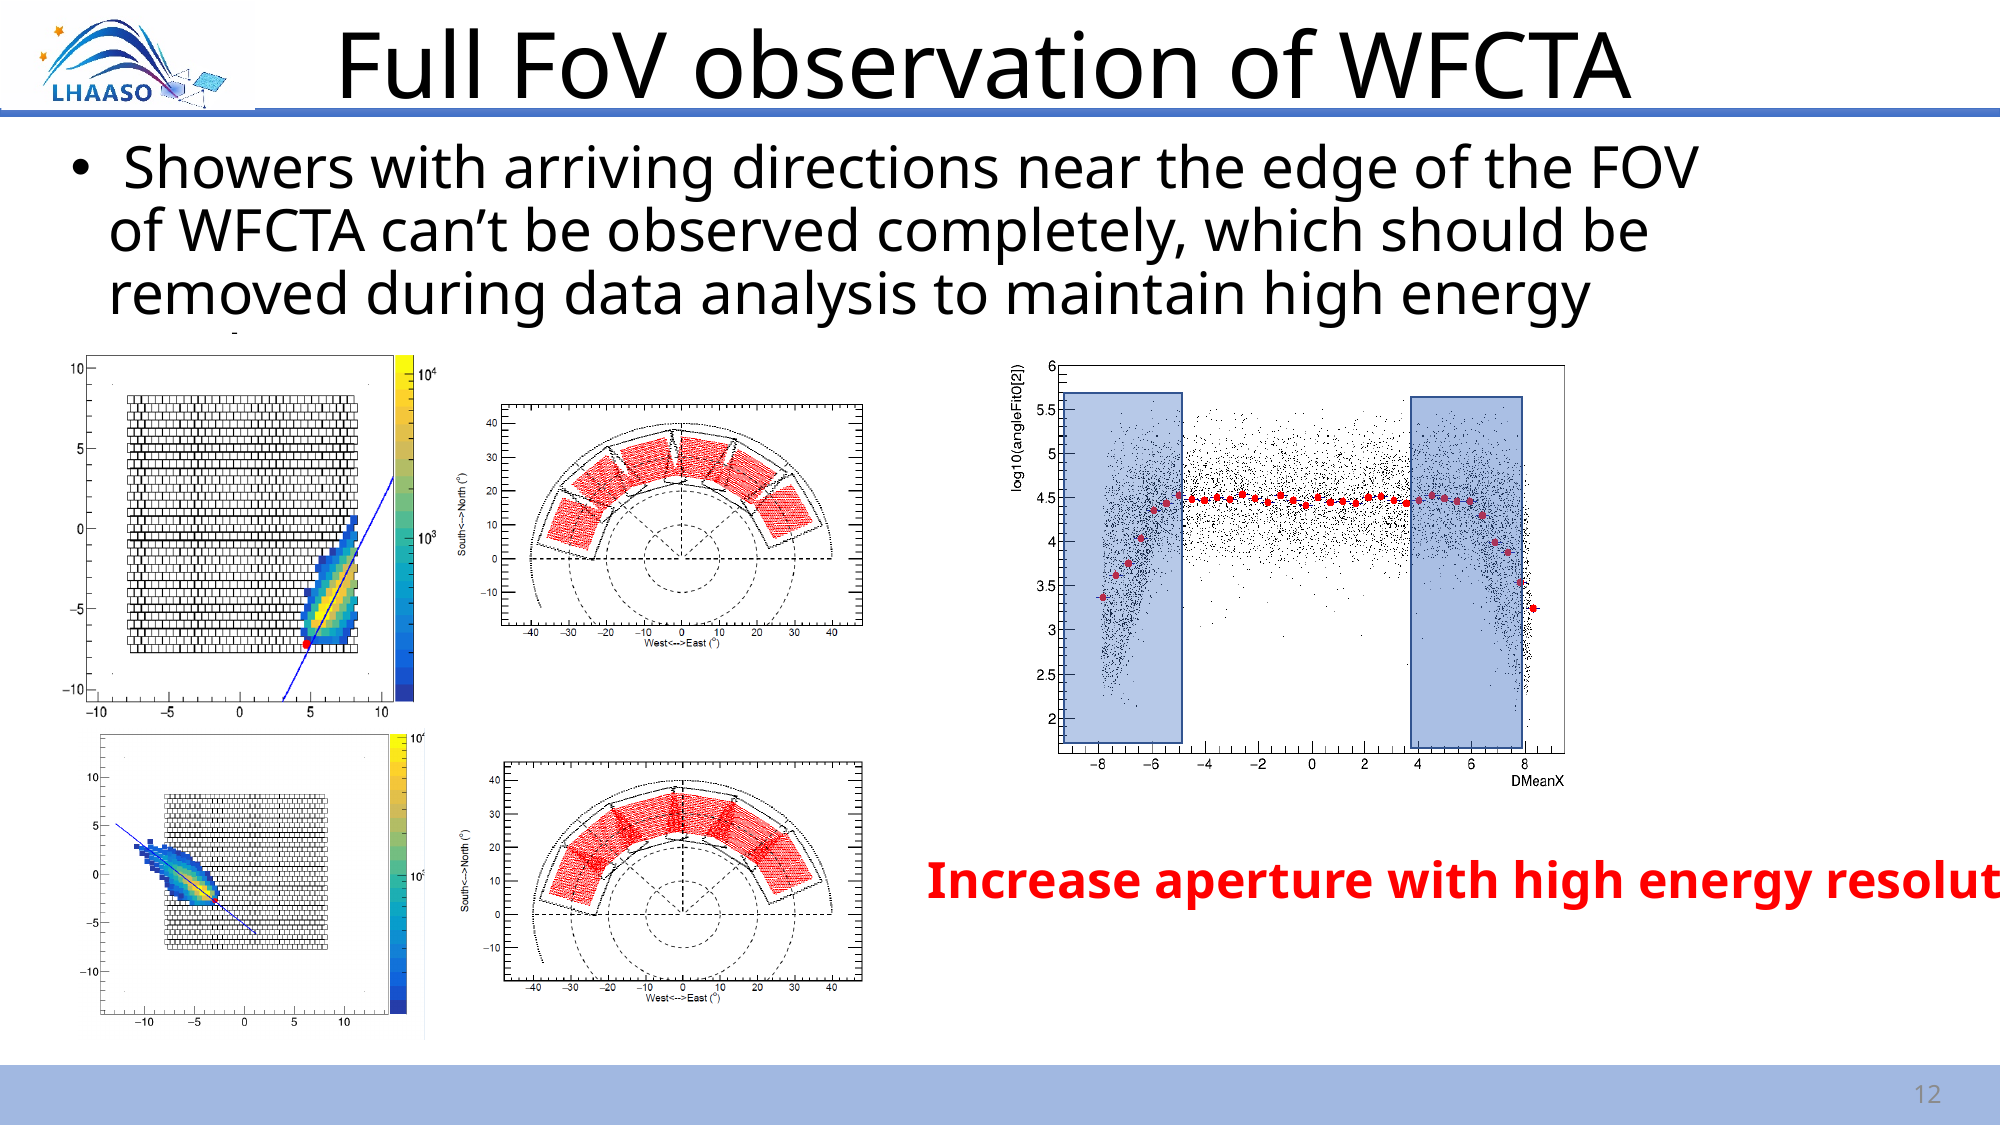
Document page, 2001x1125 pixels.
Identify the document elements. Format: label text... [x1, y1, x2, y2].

picture [999, 347, 1584, 798]
picture [1, 1, 255, 110]
title Full FoV observation of WFCTA [319, 0, 2000, 178]
list Showers with arriving directions near the edge of the FOV of WFCTA can’t be observed completely, which should be removed during data analysis to maintain high energy resolution. [55, 130, 1781, 845]
slide_number 12 [1506, 1065, 1957, 1125]
picture [55, 334, 448, 1040]
picture [455, 756, 870, 1011]
text_box Increase aperture with high energy resolution [913, 841, 2000, 916]
picture [455, 397, 870, 661]
